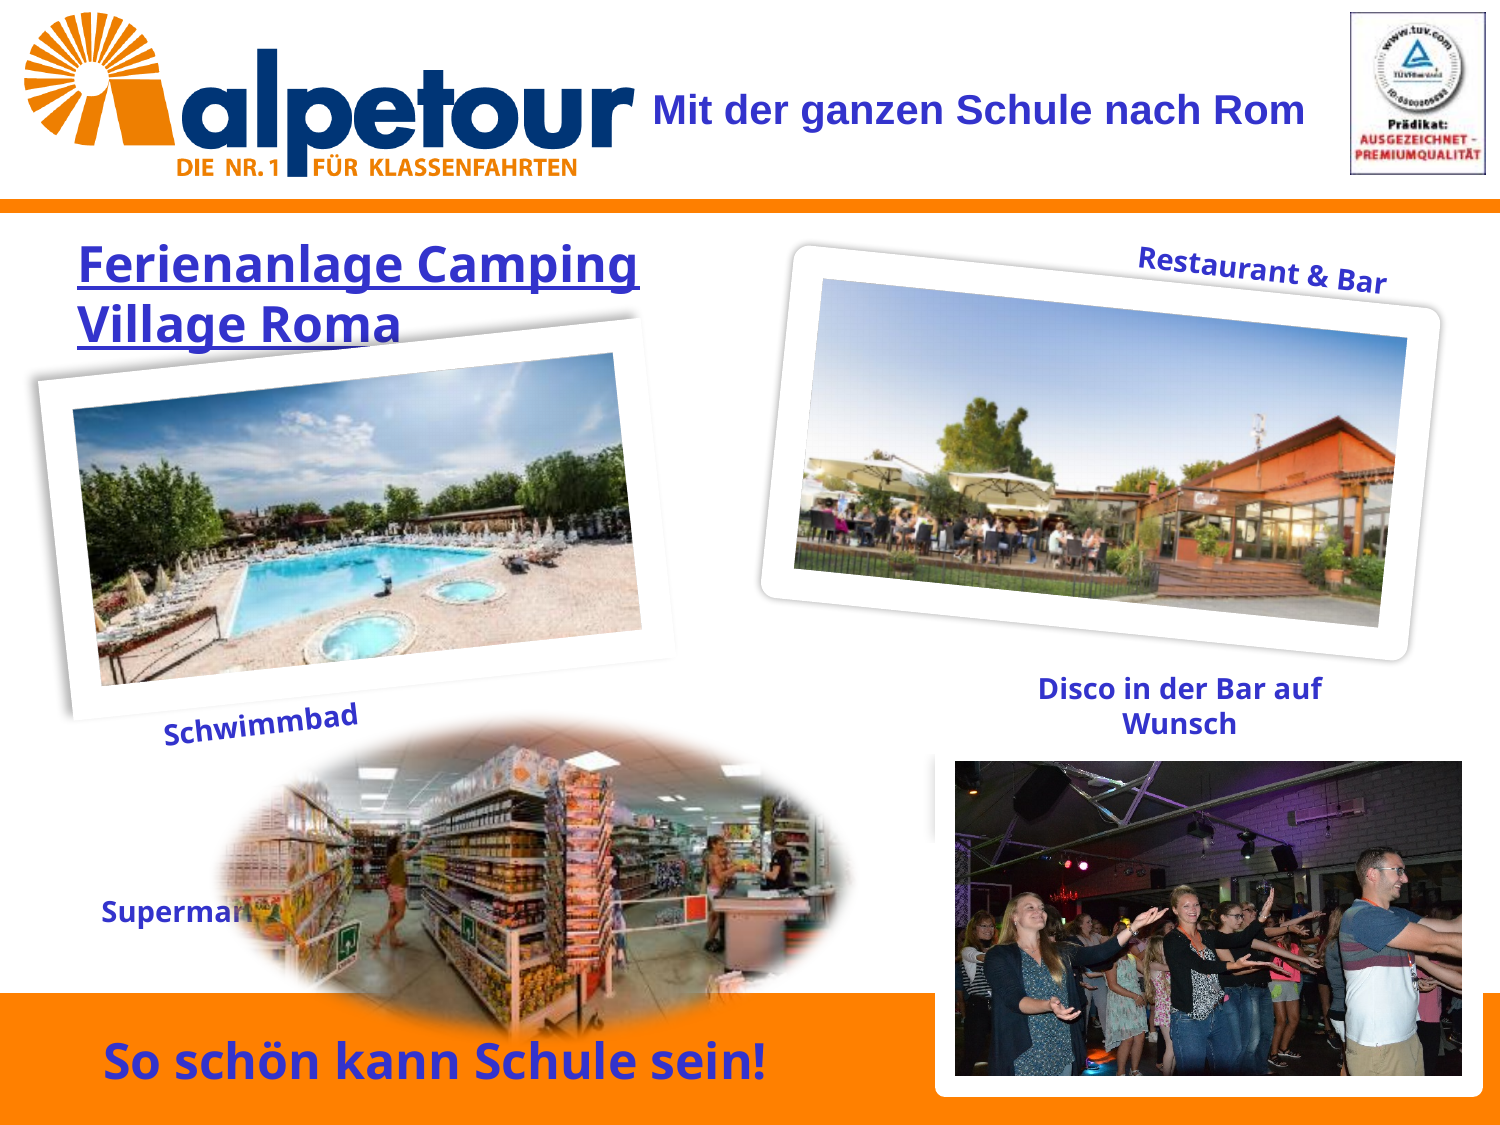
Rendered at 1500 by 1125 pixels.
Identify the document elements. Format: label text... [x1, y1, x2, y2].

text_box Ferienanlage Camping Village Roma [62, 224, 813, 360]
text_box Restaurant & Bar [1120, 229, 1450, 315]
picture [955, 761, 1463, 1077]
text_box Mit der ganzen Schule nach Rom [637, 75, 1463, 140]
picture [73, 353, 641, 686]
text_box Disco in der Bar auf Wunsch [986, 662, 1374, 748]
text_box So schön kann Schule sein! [88, 1021, 1010, 1097]
text_box Supermarkt [19, 885, 205, 936]
picture [24, 12, 638, 186]
text_box Schwimmbad [146, 684, 436, 761]
picture [0, 709, 1500, 1125]
picture [0, 199, 1500, 213]
picture [794, 279, 1407, 627]
picture [1350, 12, 1486, 175]
